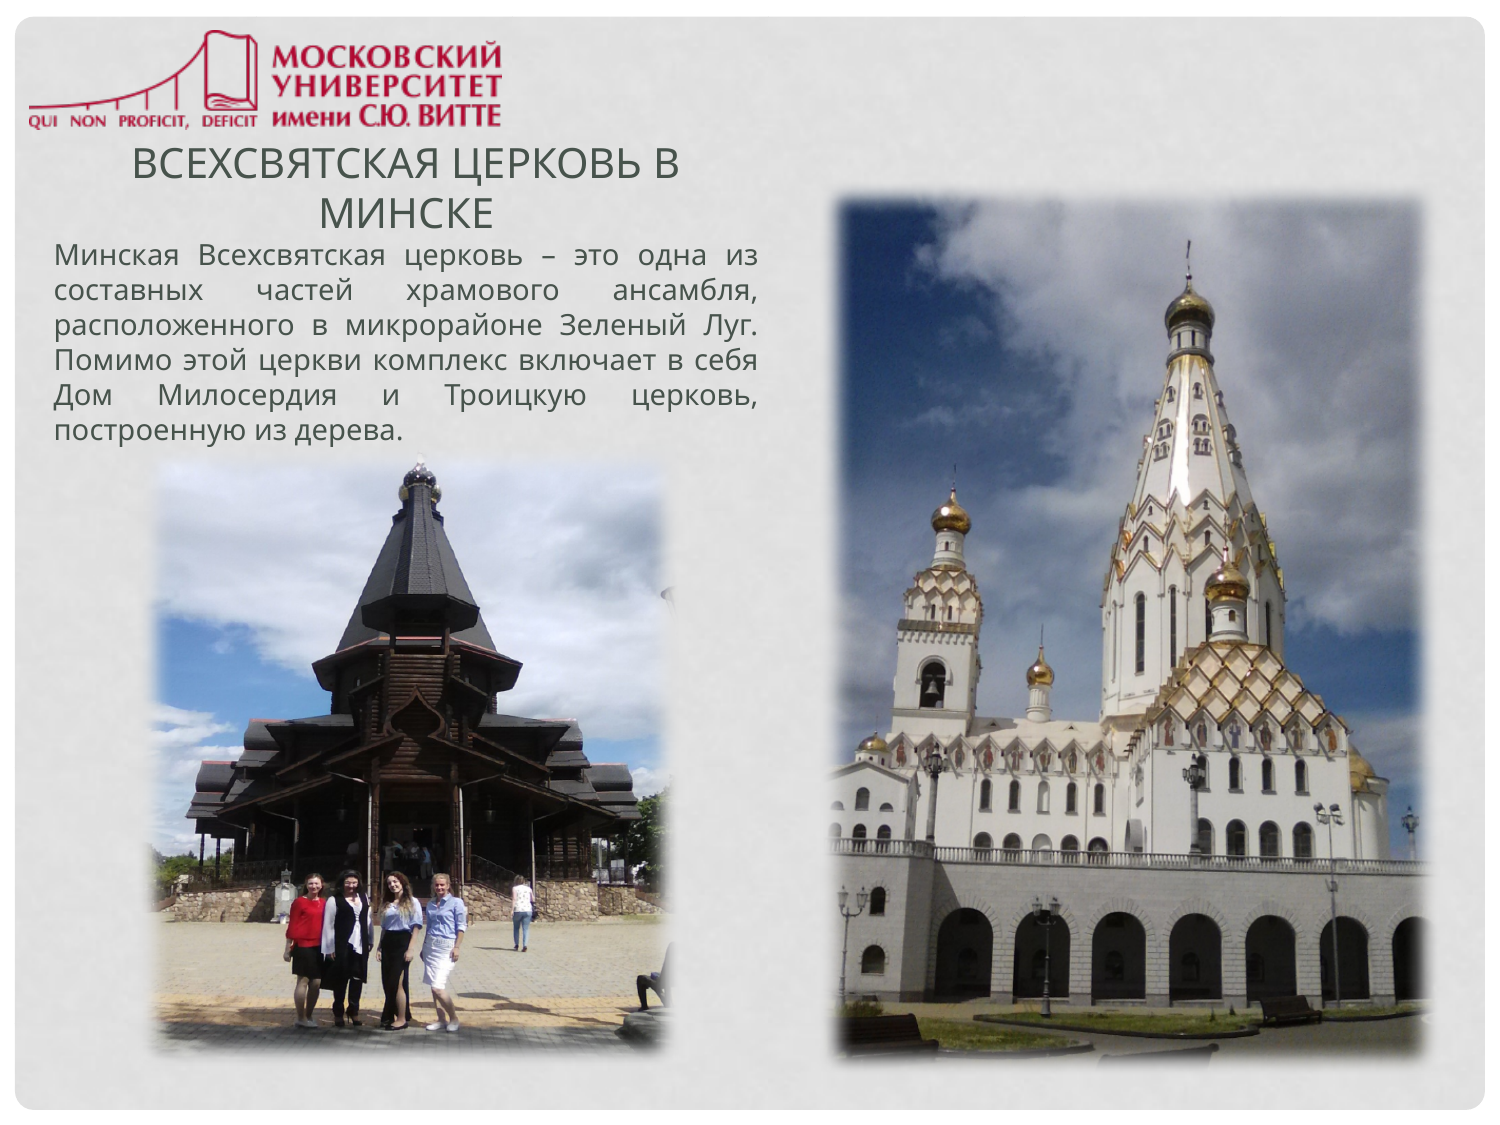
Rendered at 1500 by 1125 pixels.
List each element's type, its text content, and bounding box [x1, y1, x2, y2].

picture [820, 180, 1440, 1075]
text_box ВСЕХСВЯТСКАЯ ЦЕРКОВЬ В МИНСКЕ Минская Всехсвятская церковь – это одна из составных частей храмового ансамбля, расположенного в микрорайоне Зеленый Луг. Помимо этой церкви комплекс включает в себя Дом Милосердия и Троицкую церковь, построенную из дерева. [38, 129, 774, 524]
picture [137, 444, 679, 1067]
picture [29, 30, 502, 130]
